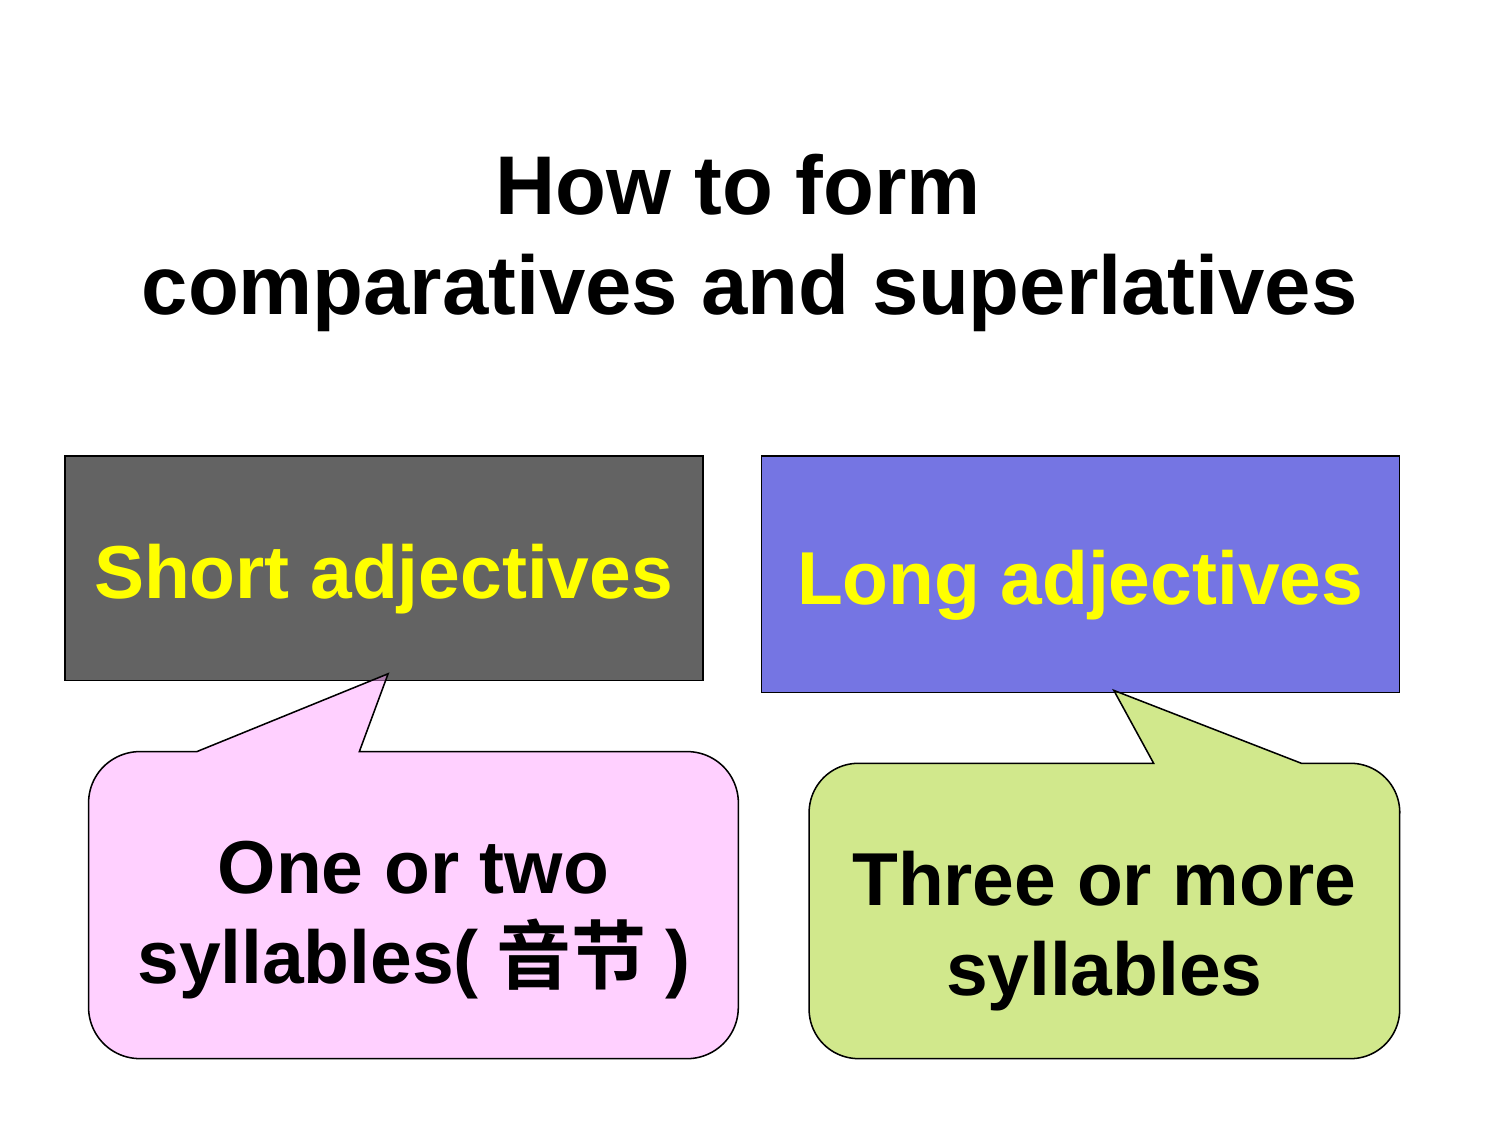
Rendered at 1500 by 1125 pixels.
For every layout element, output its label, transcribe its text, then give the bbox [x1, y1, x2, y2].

text_box Long adjectives [761, 456, 1400, 693]
title How to form comparatives and superlatives [52, 136, 1448, 325]
text_box Three or more syllables [809, 690, 1400, 1059]
text_box Short adjectives [64, 456, 703, 681]
text_box One or two syllables(音节) [88, 673, 739, 1059]
